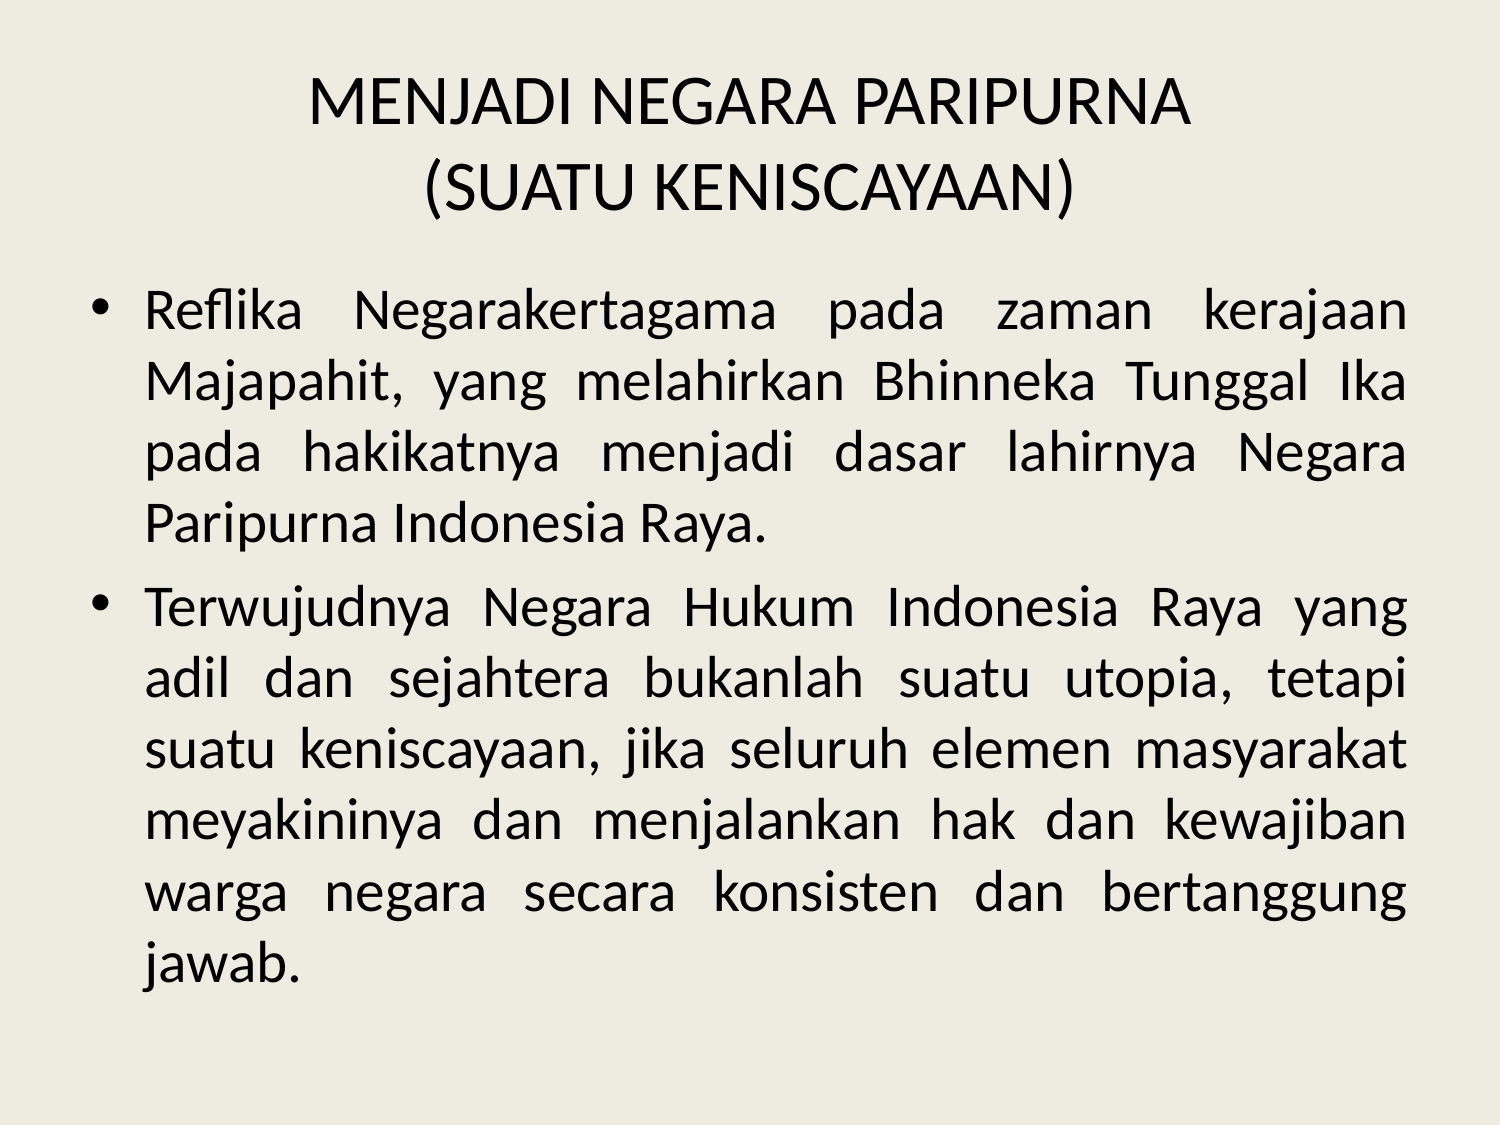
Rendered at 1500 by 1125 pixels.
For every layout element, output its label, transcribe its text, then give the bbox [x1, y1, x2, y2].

list Reflika Negarakertagama pada zaman kerajaan Majapahit, yang melahirkan Bhinneka Tunggal Ika pada hakikatnya menjadi dasar lahirnya Negara Paripurna Indonesia Raya. Terwujudnya Negara Hukum Indonesia Raya yang adil dan sejahtera bukanlah suatu utopia, tetapi suatu keniscayaan, jika seluruh elemen masyarakat meyakininya dan menjalankan hak dan kewajiban warga negara secara konsisten dan bertanggung jawab. [75, 262, 1425, 1005]
title MENJADI NEGARA PARIPURNA (SUATU KENISCAYAAN) [75, 45, 1425, 233]
